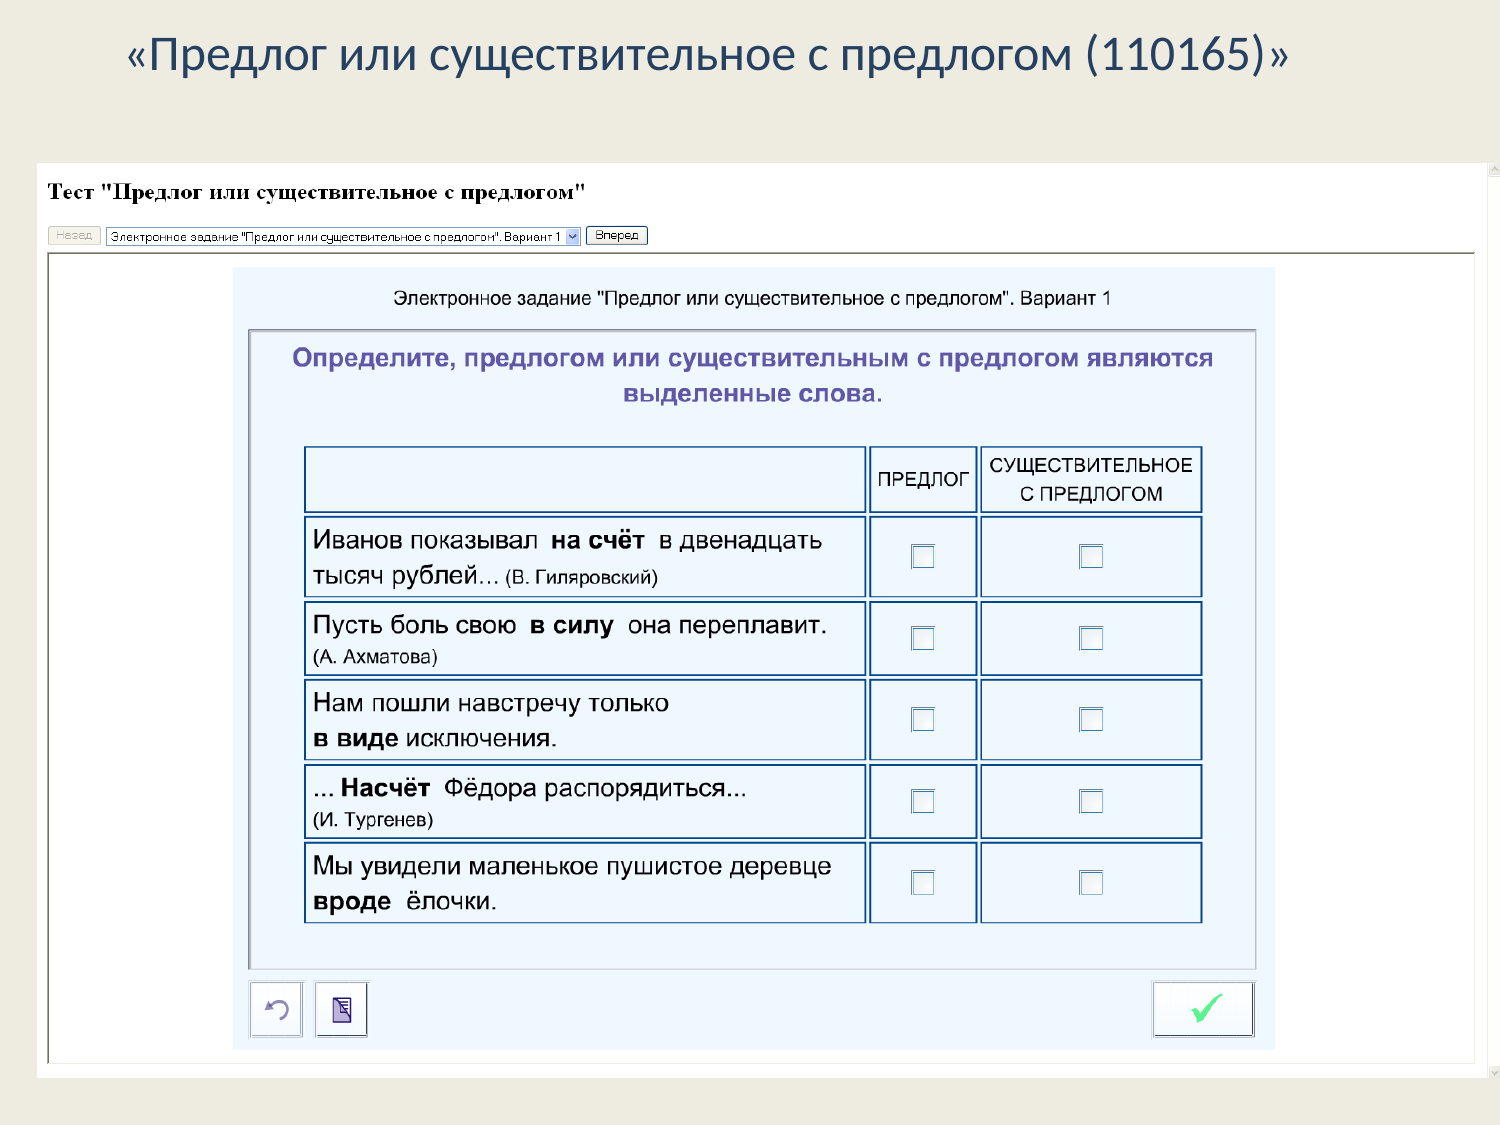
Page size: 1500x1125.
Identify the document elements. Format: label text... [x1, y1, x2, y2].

picture [37, 163, 1500, 1079]
title «Предлог или существительное с предлогом (110165)» [70, 0, 1346, 163]
